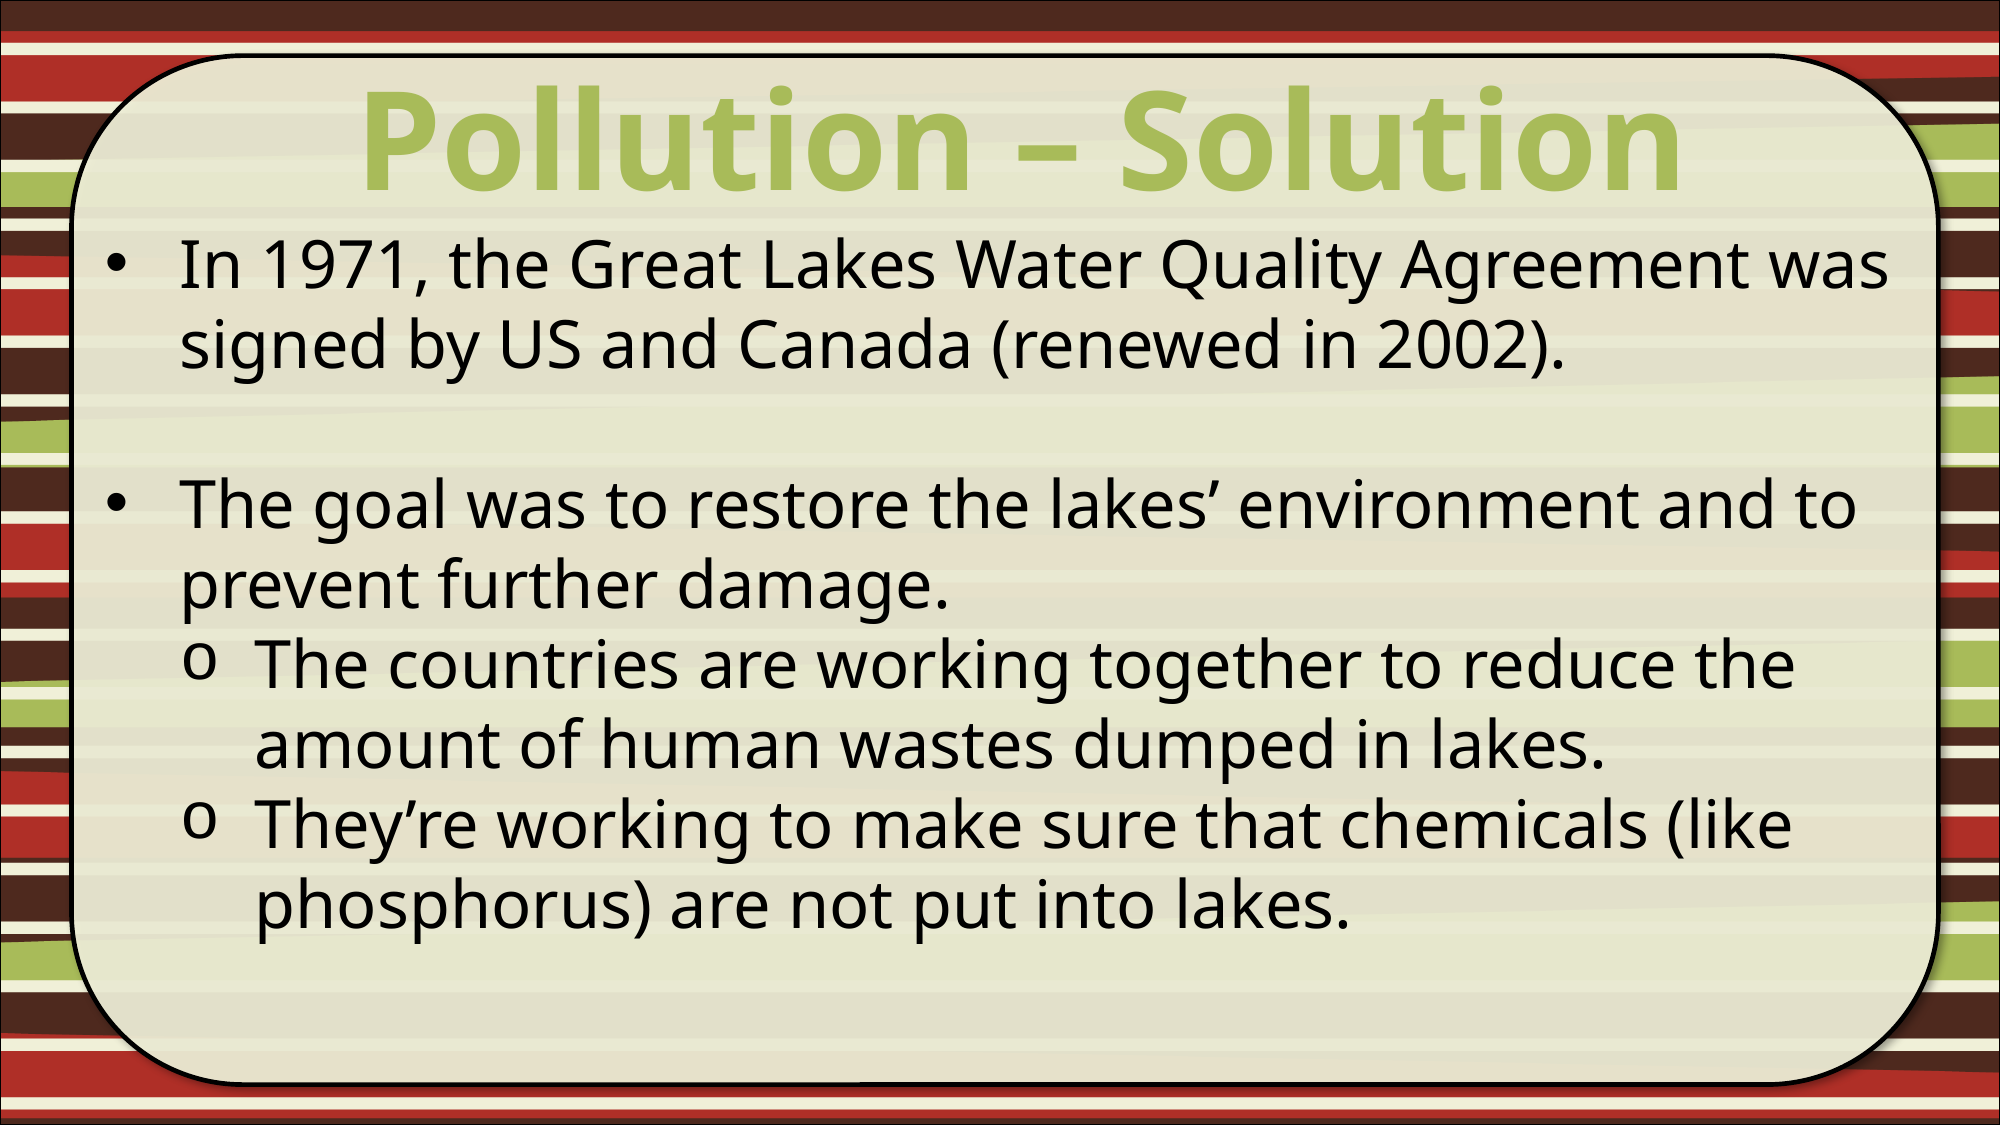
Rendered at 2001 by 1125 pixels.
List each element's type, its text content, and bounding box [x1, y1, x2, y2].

text_box [1856, 79, 1939, 214]
text_box [70, 63, 188, 993]
text_box Pollution – Solution [188, 45, 1856, 214]
text_box In 1971, the Great Lakes Water Quality Agreement was signed by US and Canada (renewed in 2002). The goal was to restore the lakes’ environment and to prevent further damage. The countries are working together to reduce the amount of human wastes dumped in lakes. They’re working to make sure that chemicals (like phosphorus) are not put into lakes. [90, 214, 1939, 994]
text_box [90, 994, 1920, 1086]
text_box [0, 0, 2000, 1125]
